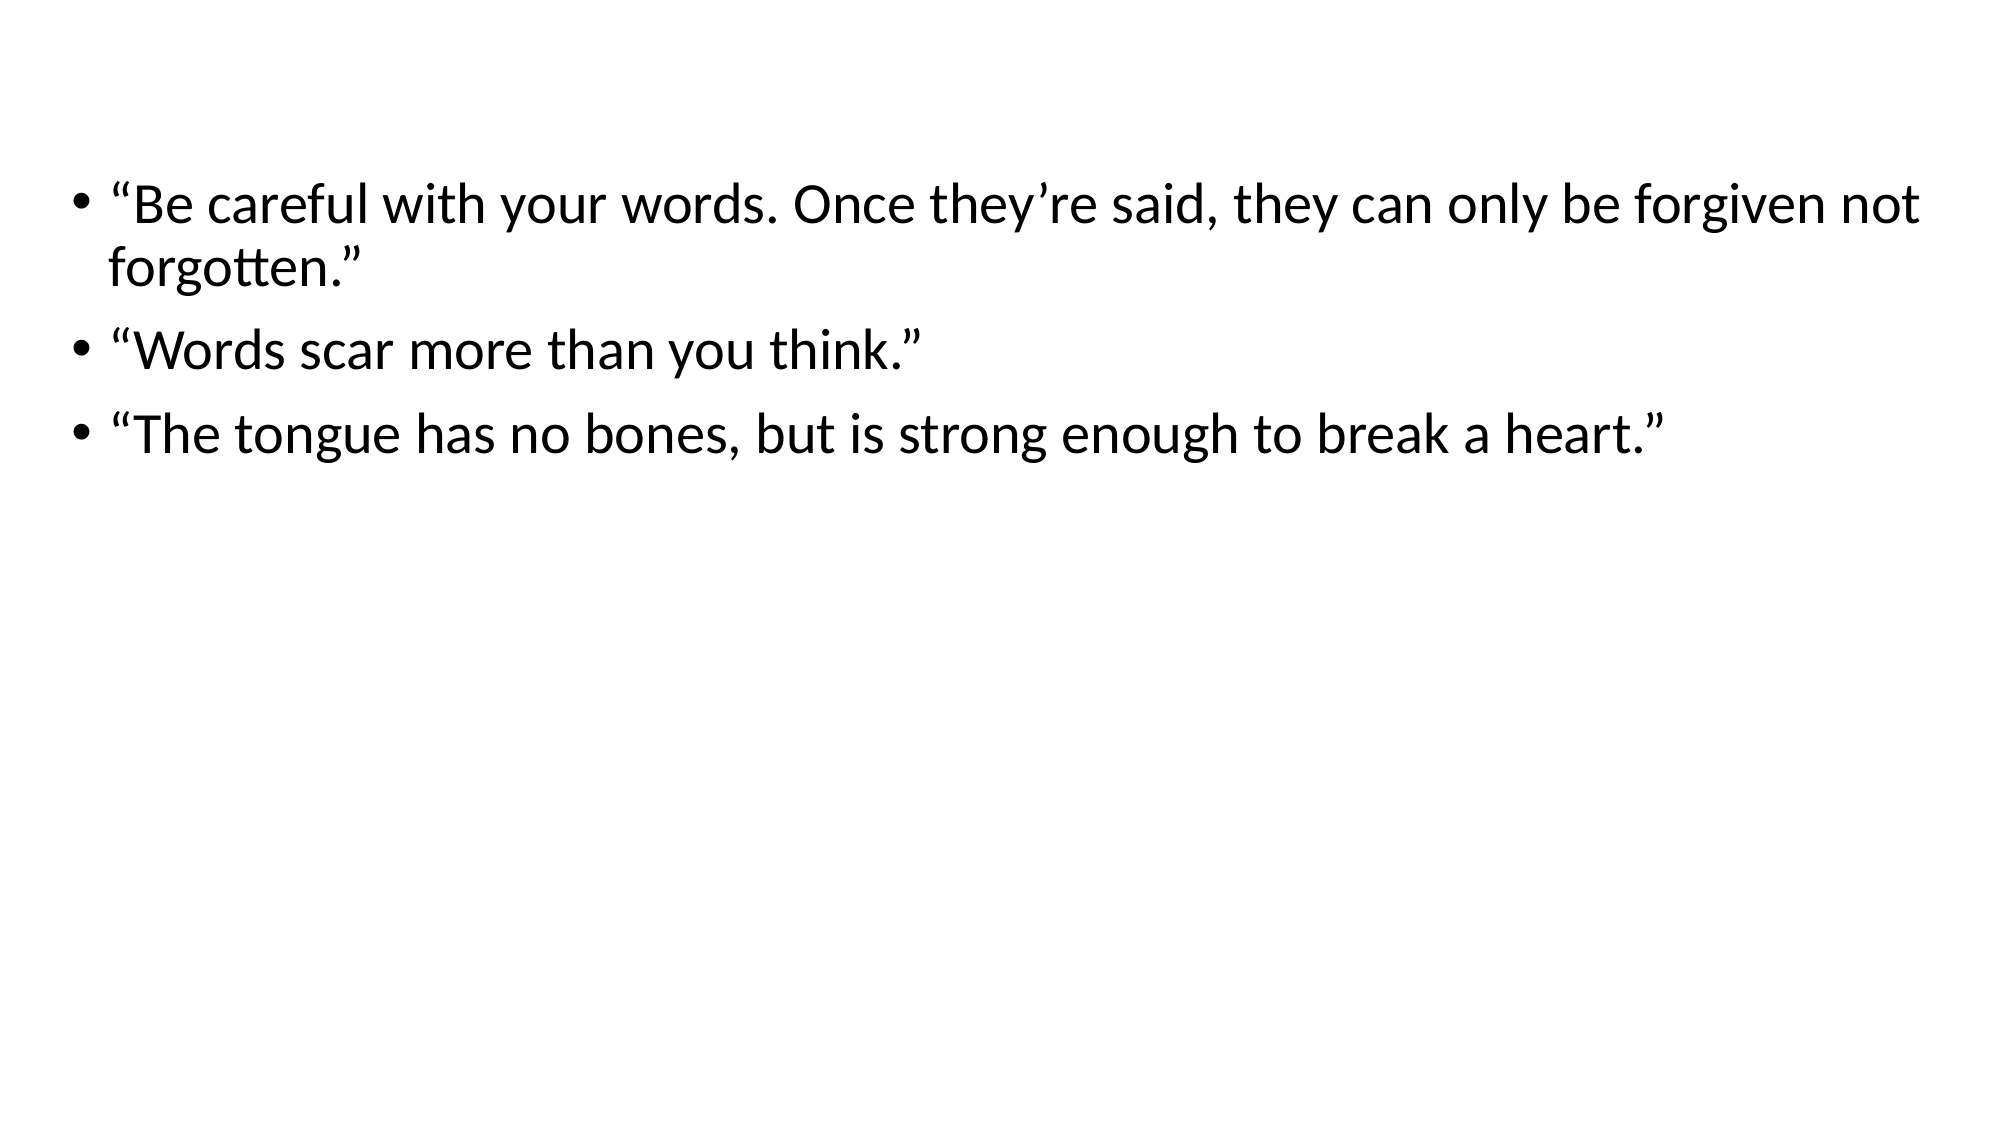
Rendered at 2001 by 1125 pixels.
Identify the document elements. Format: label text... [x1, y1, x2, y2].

list “Be careful with your words. Once they’re said, they can only be forgiven not forgotten.” “Words scar more than you think.” “The tongue has no bones, but is strong enough to break a heart.” [56, 165, 1946, 1090]
